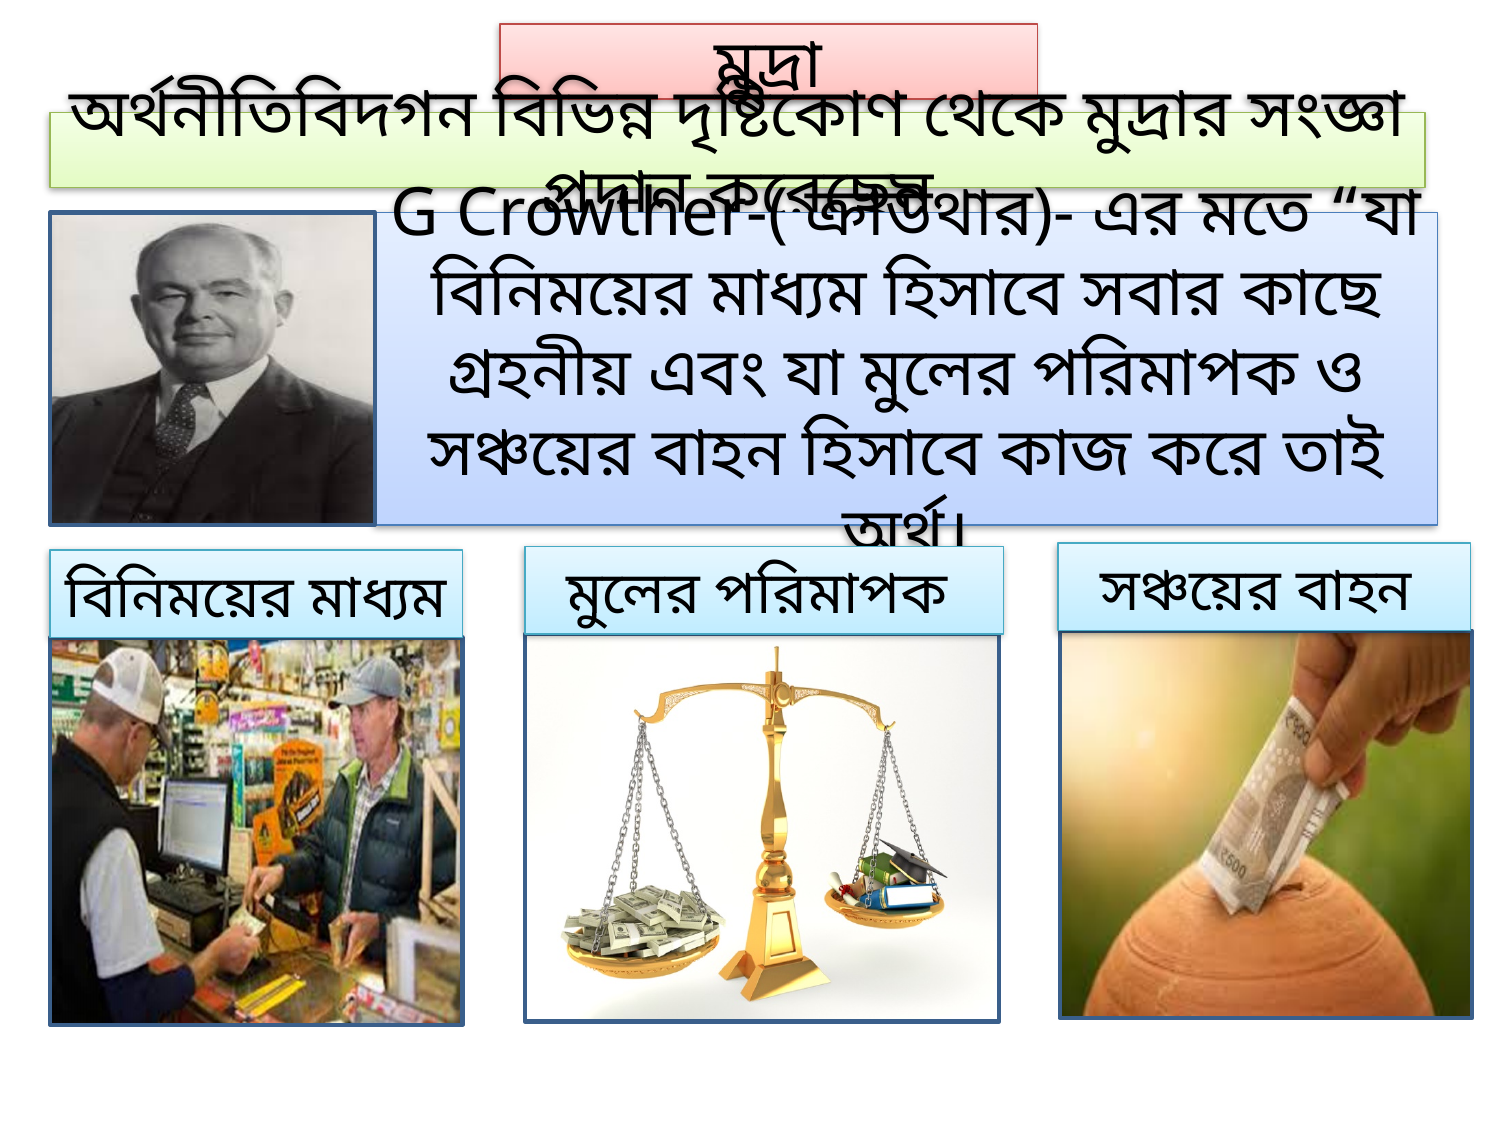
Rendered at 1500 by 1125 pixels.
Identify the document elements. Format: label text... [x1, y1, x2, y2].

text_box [49, 212, 1438, 526]
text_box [49, 549, 463, 1026]
text_box মুদ্রা [499, 23, 1038, 100]
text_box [1057, 542, 1473, 1019]
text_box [524, 546, 1004, 1022]
text_box অর্থনীতিবিদগন বিভিন্ন দৃষ্টিকোণ থেকে মুদ্রার সংজ্ঞা প্রদান করেছেন [49, 112, 1426, 188]
